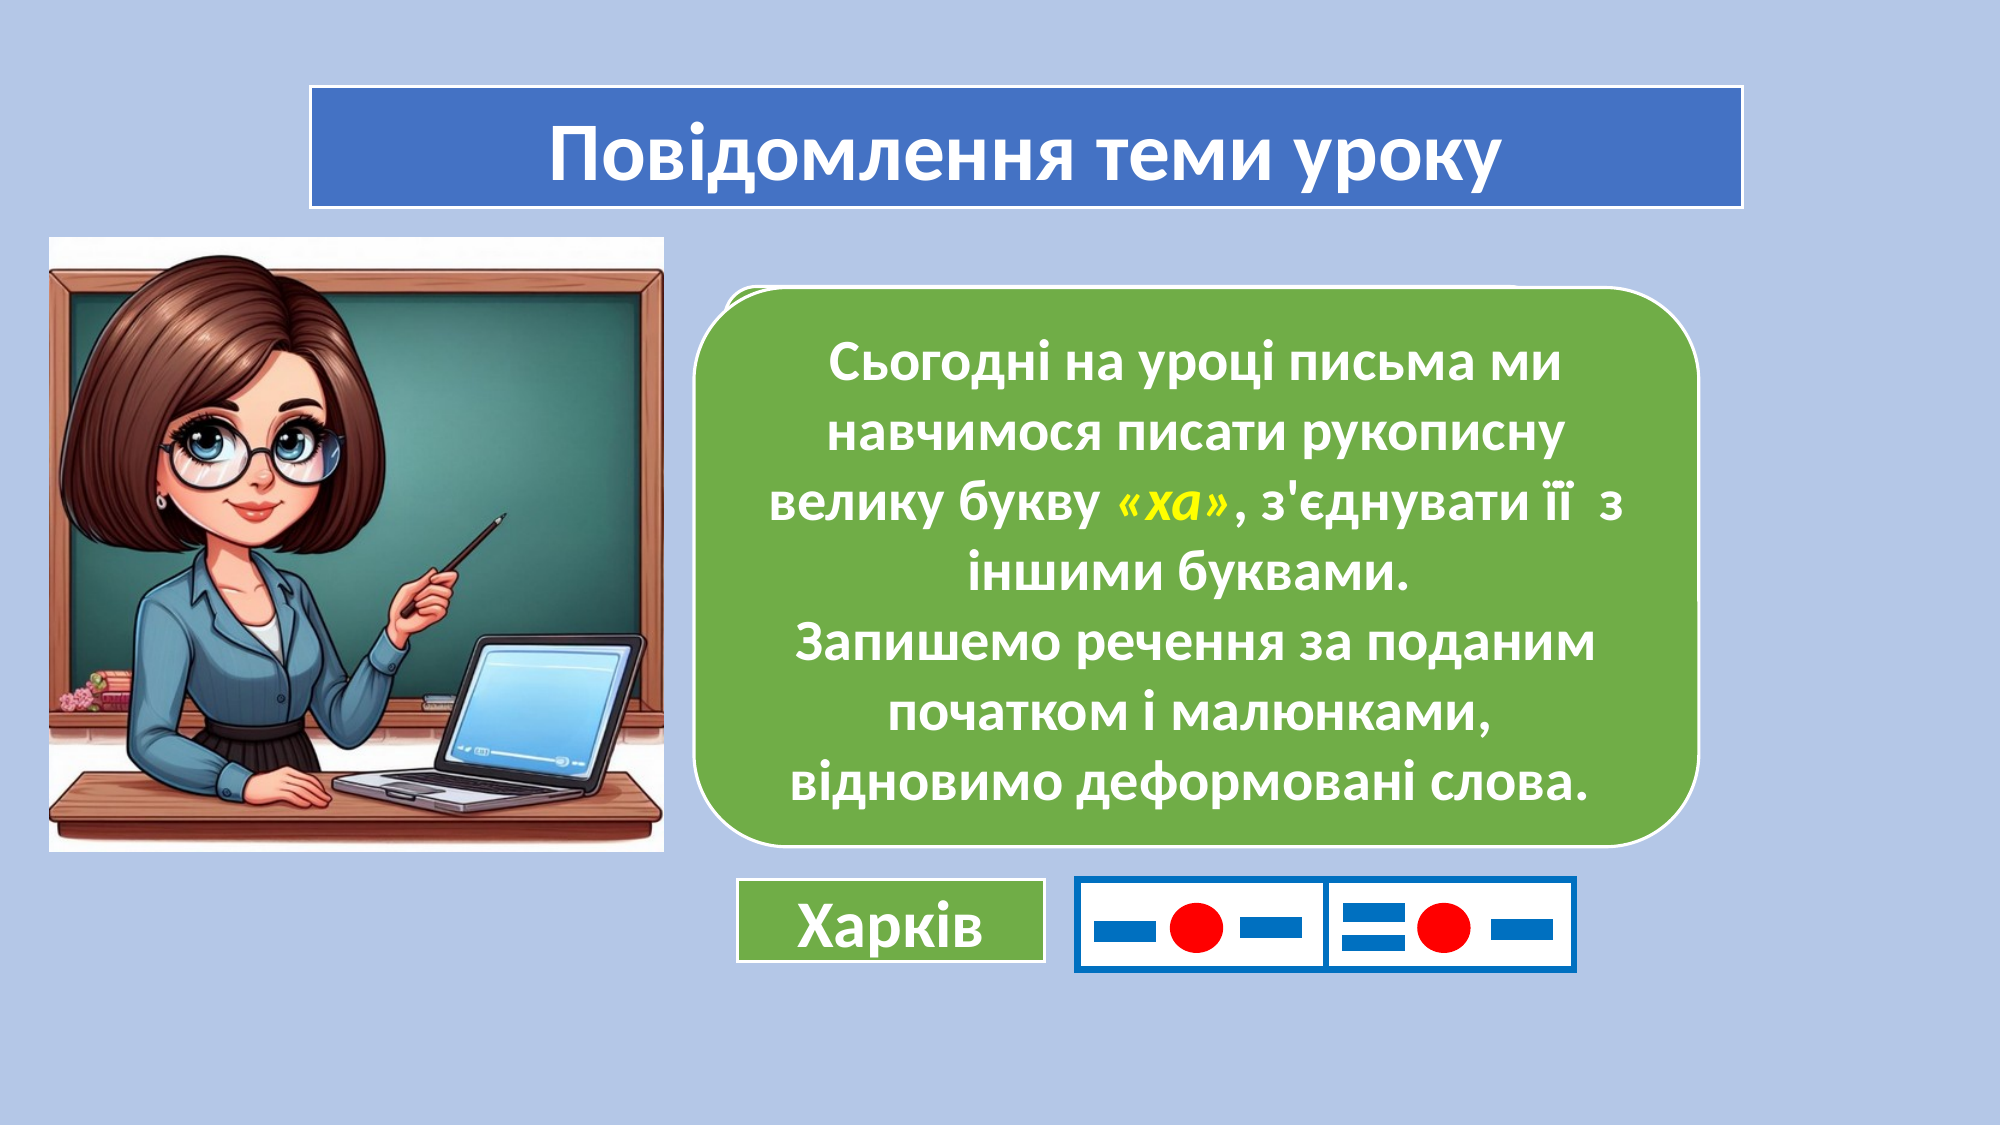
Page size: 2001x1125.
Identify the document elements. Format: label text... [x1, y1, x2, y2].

text_box [1491, 919, 1553, 940]
text_box Сьогодні на уроці письма ми навчимося писати рукописну велику букву «ха», з'єднувати її з іншими буквами. Запишемо речення за поданим початком і малюнками, відновимо деформовані слова. [692, 285, 1701, 849]
text_box [1343, 903, 1405, 922]
text_box [1169, 902, 1224, 953]
text_box [1417, 902, 1471, 953]
text_box [1077, 878, 1575, 970]
text_box Харків [736, 878, 1046, 963]
text_box [1240, 917, 1302, 938]
text_box Повідомлення теми уроку [309, 85, 1744, 209]
picture [49, 237, 664, 852]
text_box [1342, 935, 1405, 951]
text_box Харитон, Христина Харків, Хмельницький [724, 284, 1511, 309]
text_box [1094, 921, 1156, 942]
